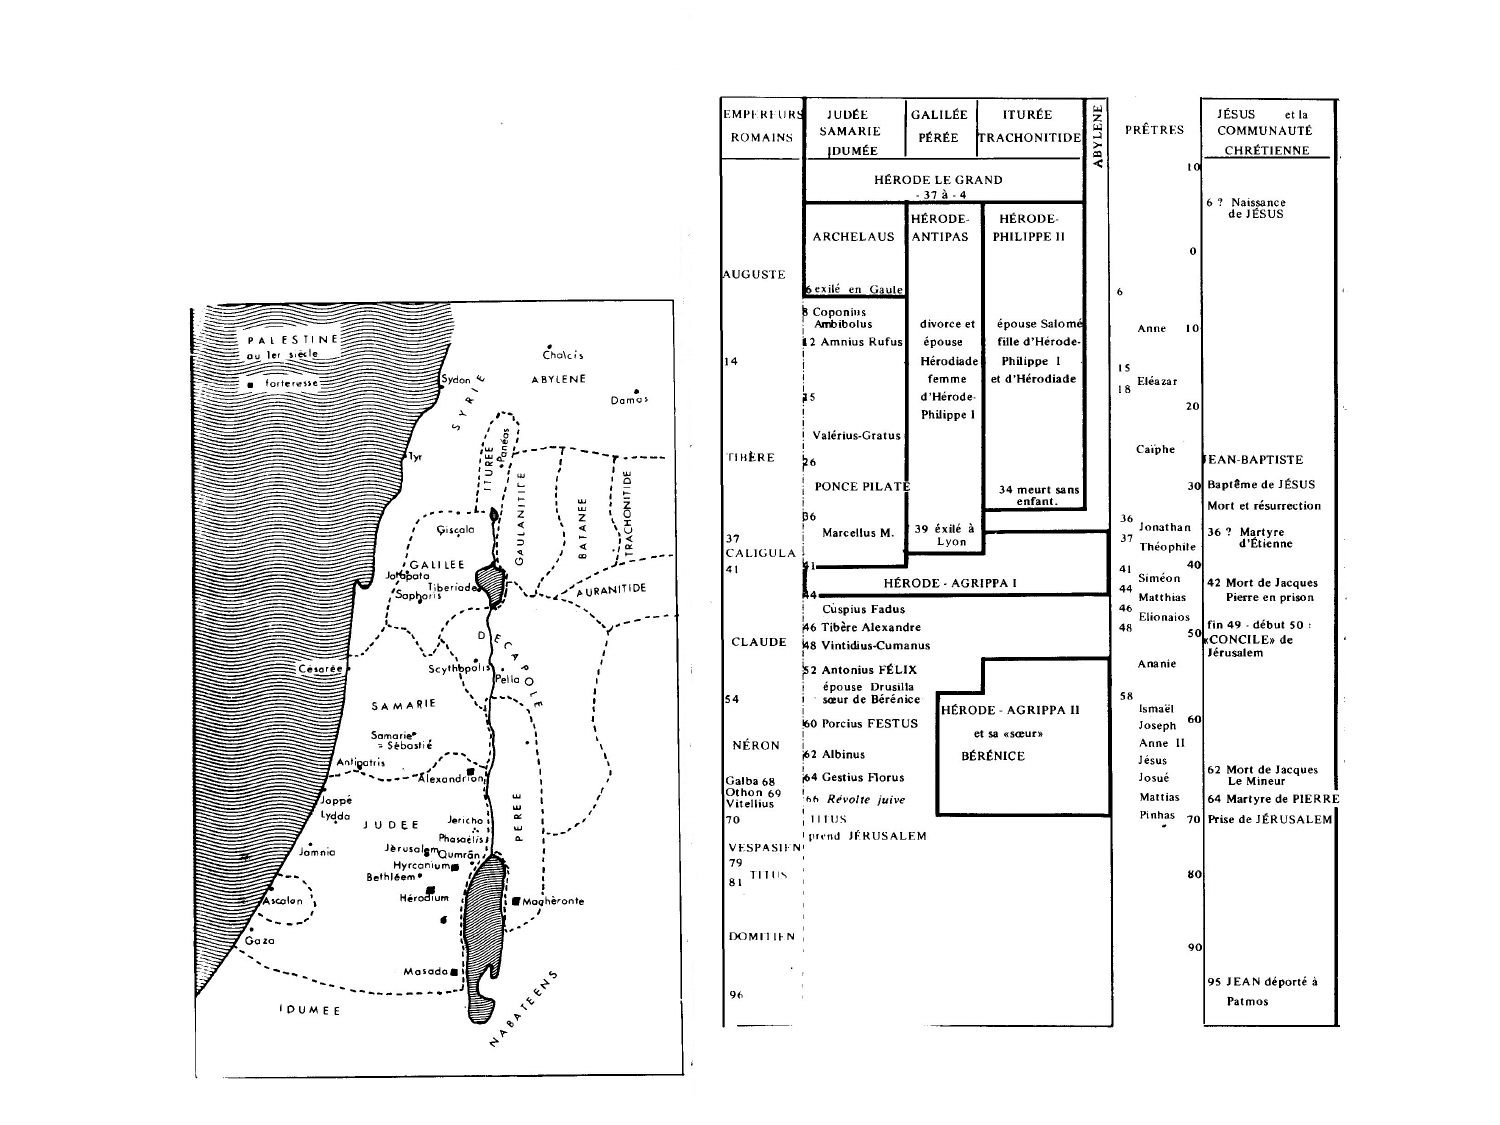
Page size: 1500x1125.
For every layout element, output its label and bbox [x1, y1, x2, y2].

picture [173, 3, 1348, 1125]
